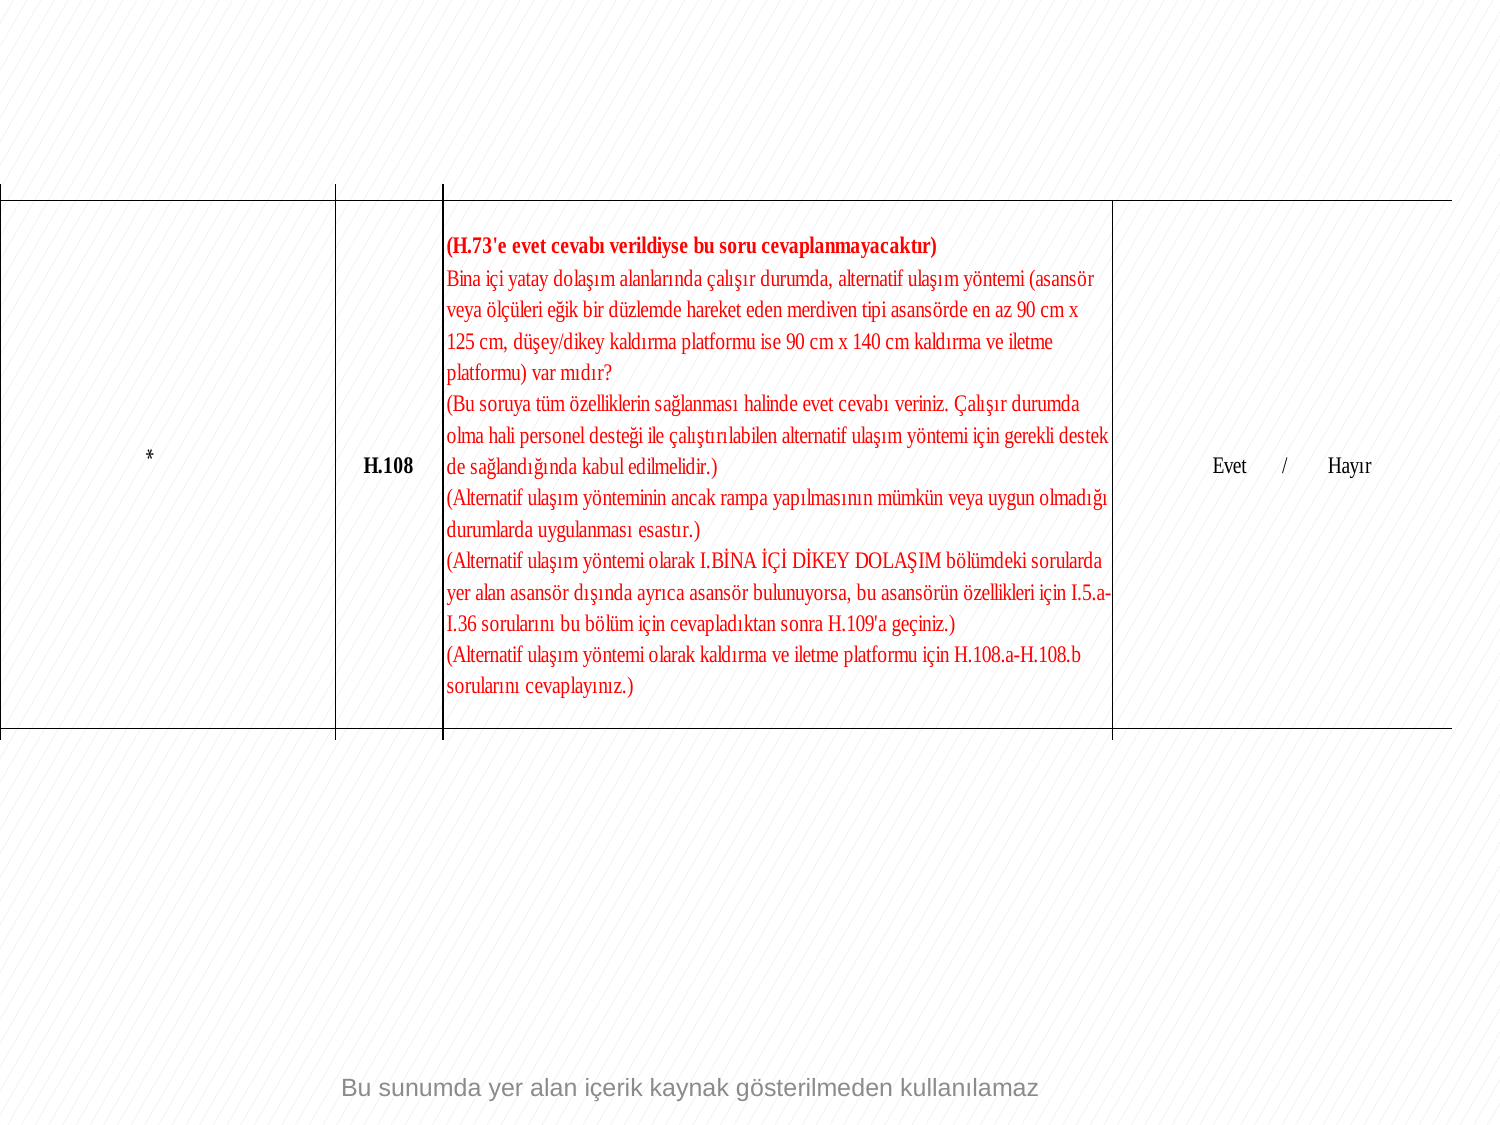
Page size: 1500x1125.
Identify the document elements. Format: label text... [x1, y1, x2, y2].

text_box Bu sunumda yer alan içerik kaynak gösterilmeden kullanılamaz [253, 1046, 1129, 1125]
picture [0, 184, 1454, 740]
